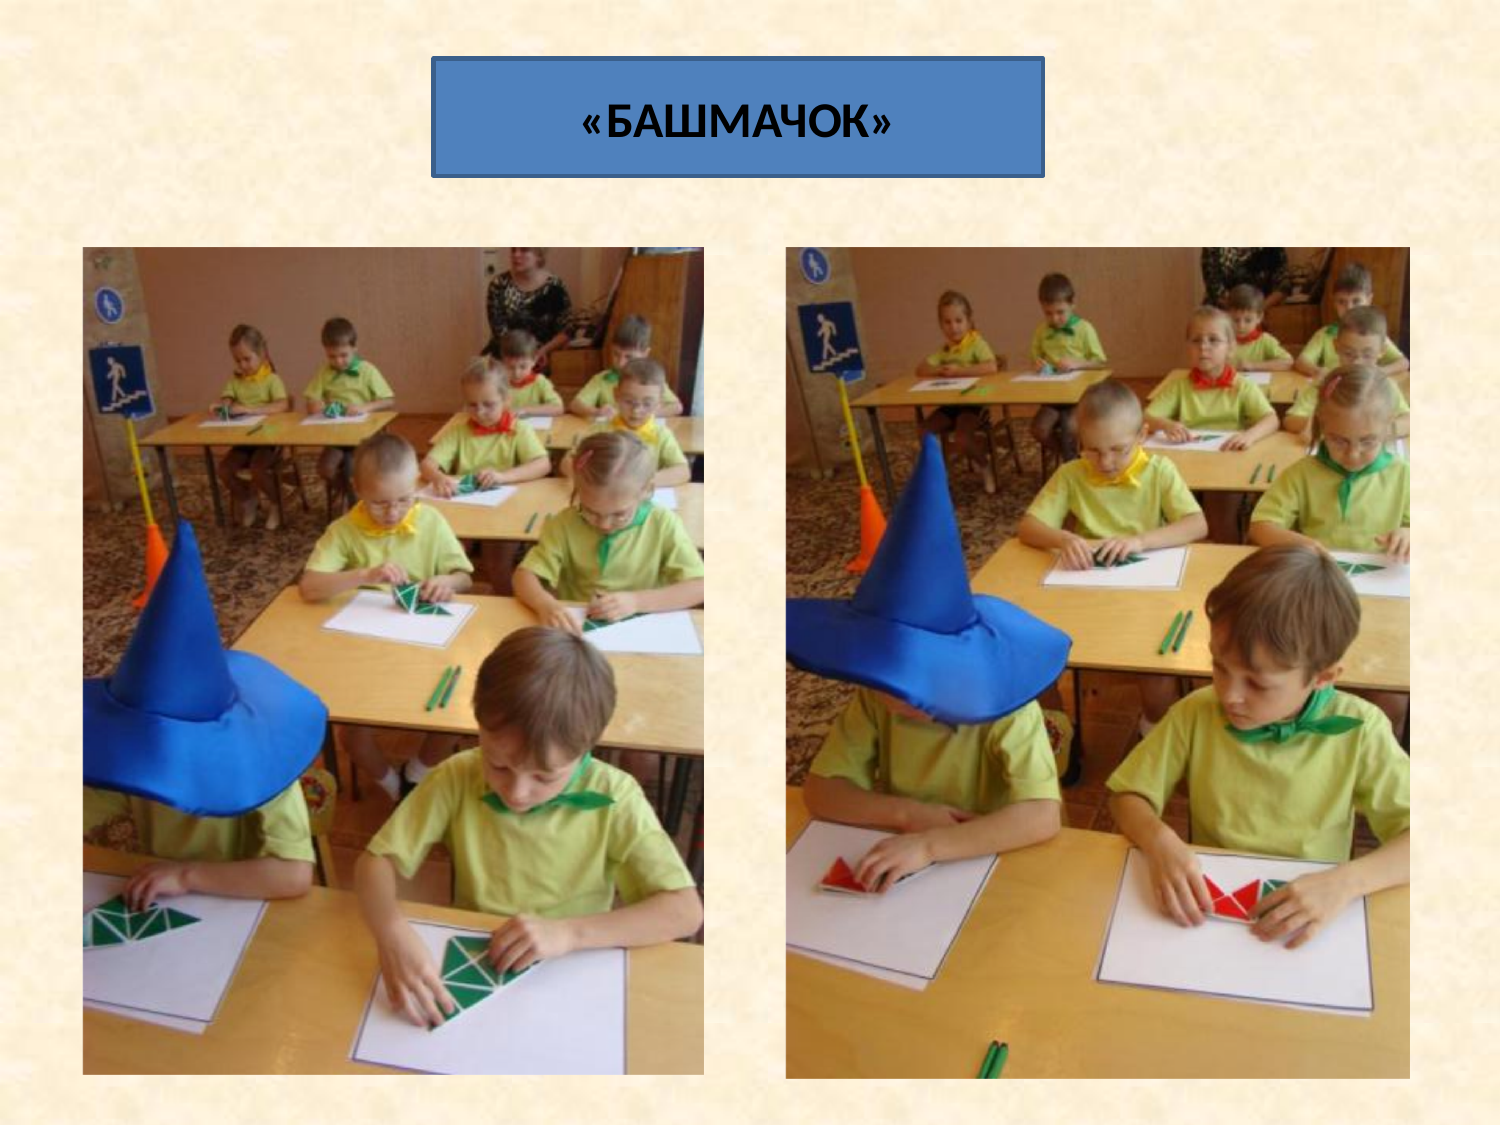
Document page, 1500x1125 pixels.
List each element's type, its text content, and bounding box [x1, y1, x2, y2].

picture [0, 0, 1500, 1125]
text_box «БАШМАЧОК» [431, 56, 1045, 178]
